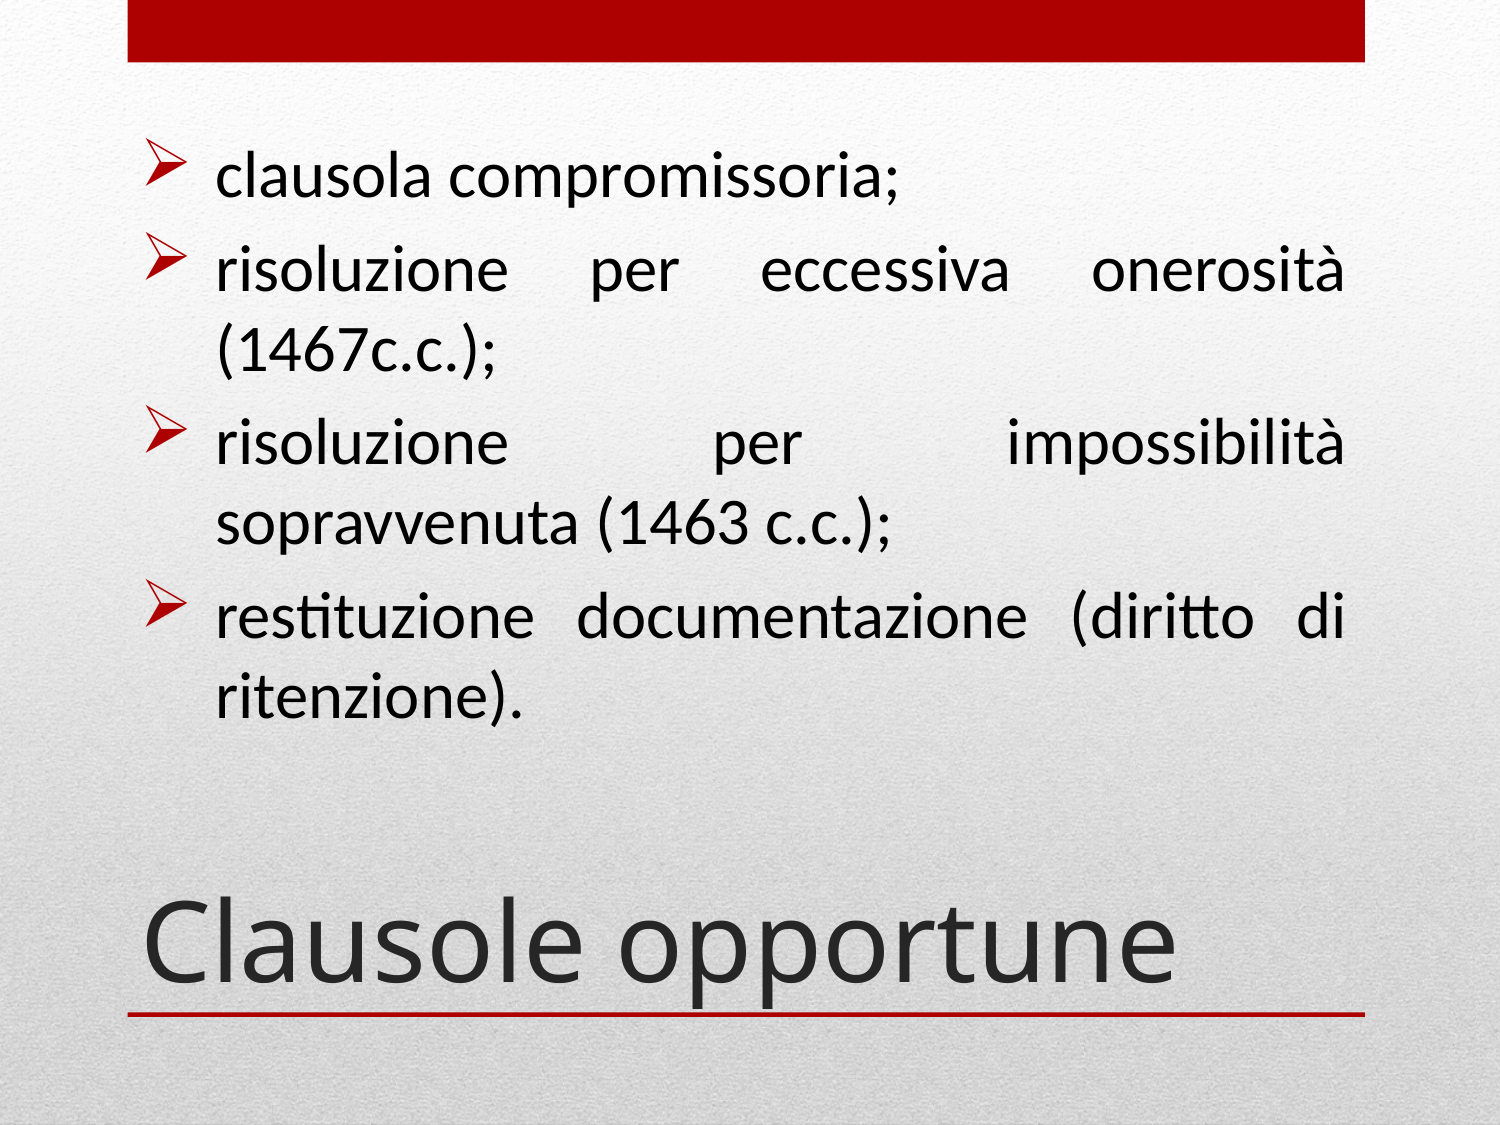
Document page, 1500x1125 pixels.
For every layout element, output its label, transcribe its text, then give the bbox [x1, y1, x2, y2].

list clausola compromissoria; risoluzione per eccessiva onerosità (1467c.c.); risoluzione per impossibilità sopravvenuta (1463 c.c.); restituzione documentazione (diritto di ritenzione). [125, 112, 1363, 750]
title Clausole opportune [125, 750, 1238, 1013]
